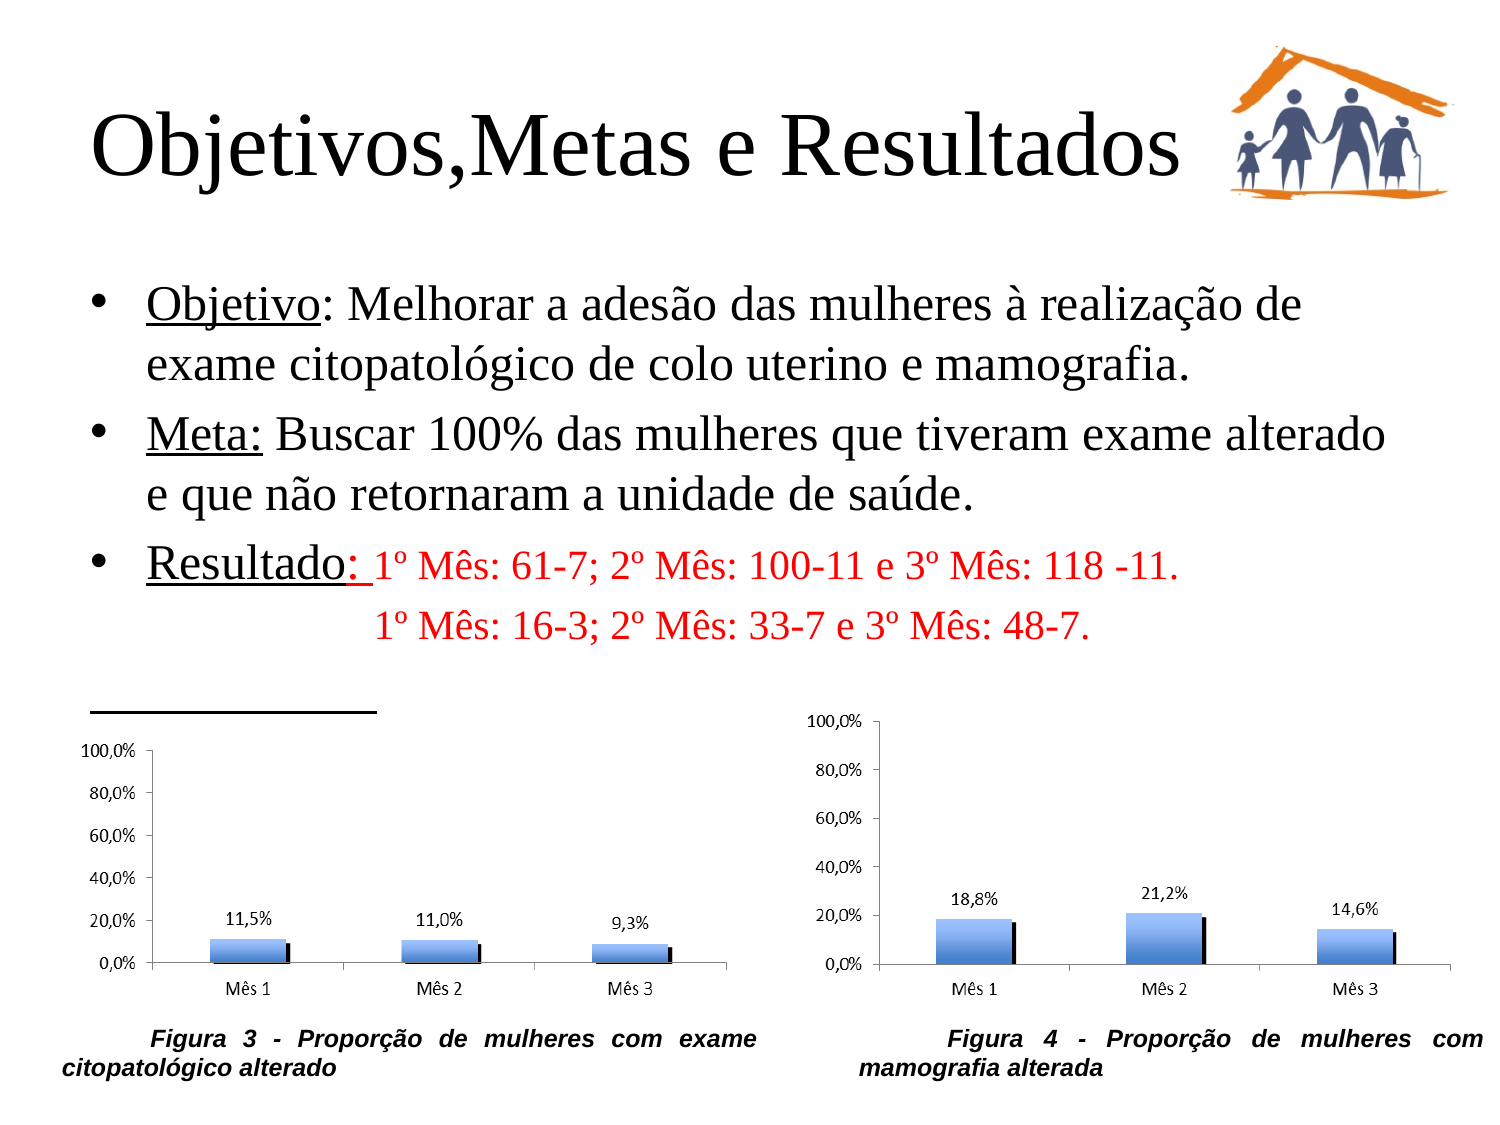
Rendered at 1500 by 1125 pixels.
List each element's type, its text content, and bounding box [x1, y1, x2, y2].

picture [796, 644, 1475, 1008]
text_box Figura 3 - Proporção de mulheres com exame citopatológico alterado [46, 1014, 774, 1090]
text_box Figura 4 - Proporção de mulheres com mamografia alterada [843, 1014, 1500, 1090]
picture [70, 644, 751, 1008]
list Objetivo: Melhorar a adesão das mulheres à realização de exame citopatológico de colo uterino e mamografia. Meta: Buscar 100% das mulheres que tiveram exame alterado e que não retornaram a unidade de saúde. Resultado: 1º Mês: 61-7; 2º Mês: 100-11 e 3º Mês: 118 -11. 1º Mês: 16-3; 2º Mês: 33-7 e 3º Mês: 48-7. [75, 262, 1425, 1005]
picture [1230, 46, 1454, 200]
title Objetivos,Metas e Resultados [75, 45, 1425, 233]
